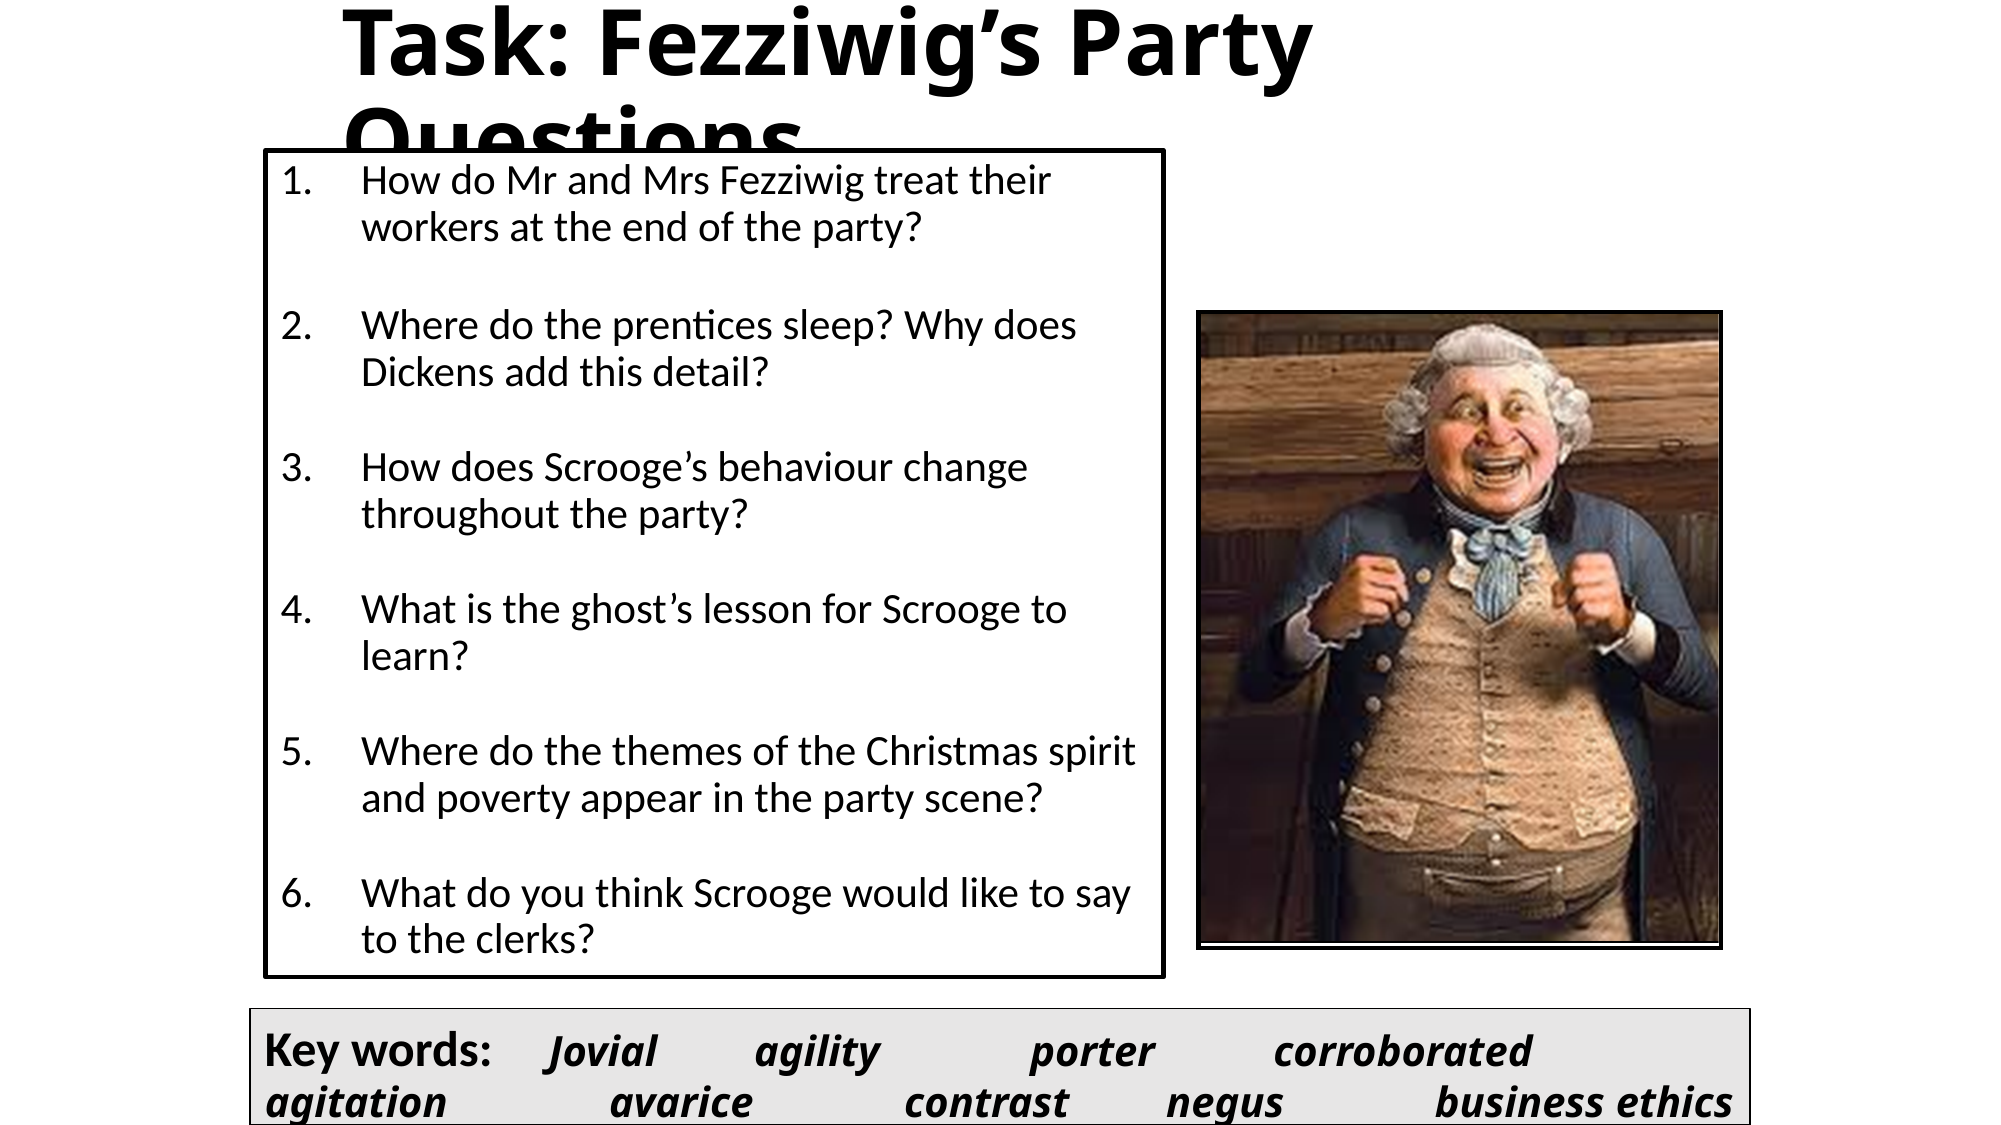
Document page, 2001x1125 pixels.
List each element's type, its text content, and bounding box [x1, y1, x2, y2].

list How do Mr and Mrs Fezziwig treat their workers at the end of the party? Where do the prentices sleep? Why does Dickens add this detail? How does Scrooge’s behaviour change throughout the party? What is the ghost’s lesson for Scrooge to learn? Where do the themes of the Christmas spirit and poverty appear in the party scene? What do you think Scrooge would like to say to the clerks? [265, 150, 1164, 978]
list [1200, 314, 1719, 946]
text_box Key words: Jovial agility porter corroborated agitation avarice contrast negus business ethics [249, 1008, 1750, 1125]
title Task: Fezziwig’s Party Questions [326, 1, 1677, 190]
